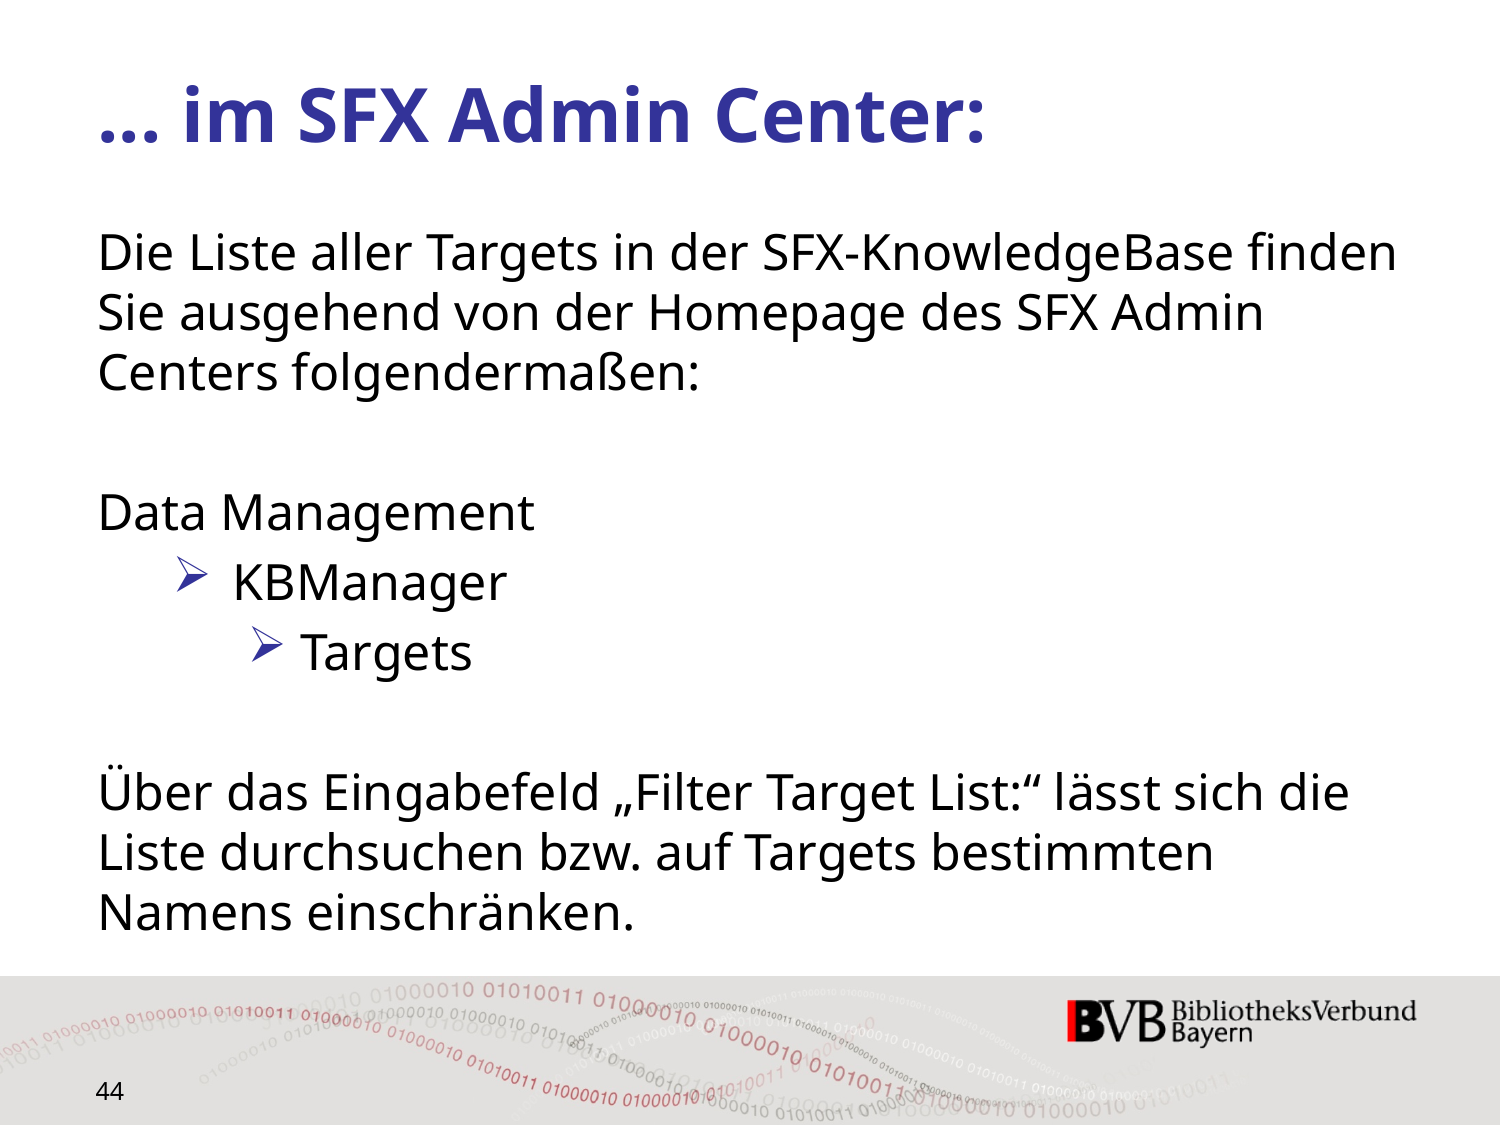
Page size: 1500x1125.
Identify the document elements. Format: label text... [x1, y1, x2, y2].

list Die Liste aller Targets in der SFX-KnowledgeBase finden Sie ausgehend von der Homepage des SFX Admin Centers folgendermaßen: Data Management KBManager Targets Über das Eingabefeld „Filter Target List:“ lässt sich die Liste durchsuchen bzw. auf Targets bestimmten Namens einschränken. [82, 213, 1417, 976]
title ... im SFX Admin Center: [82, 59, 1417, 171]
slide_number 44 [80, 1067, 388, 1125]
picture [0, 976, 1500, 1125]
